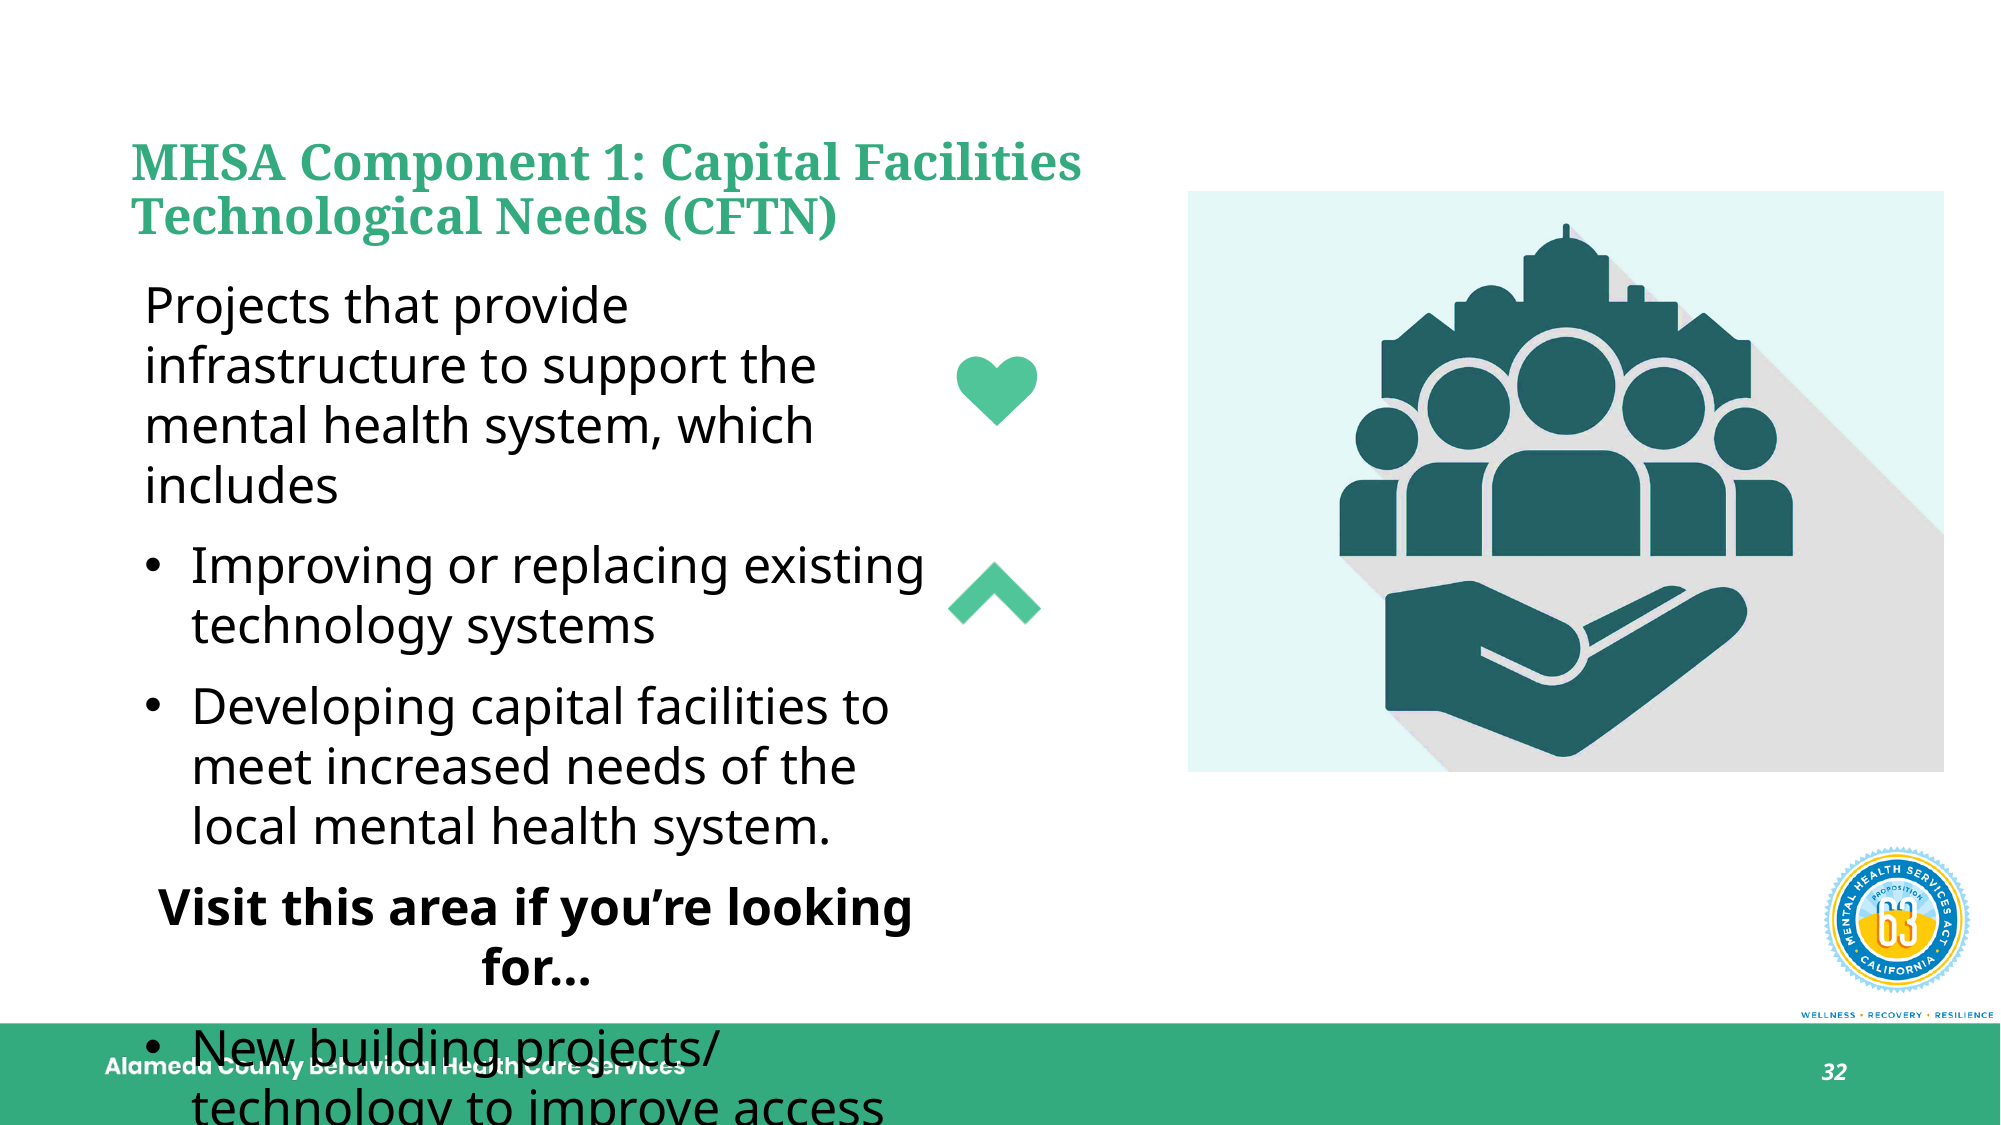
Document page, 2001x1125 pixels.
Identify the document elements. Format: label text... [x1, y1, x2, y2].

title MHSA Component 1: Capital Facilities Technological Needs (CFTN) [116, 120, 1130, 263]
list Projects that provide infrastructure to support the mental health system, which includes Improving or replacing existing technology systems Developing capital facilities to meet increased needs of the local mental health system. Visit this area if you’re looking for… New building projects/ technology to improve access to care [108, 265, 944, 1032]
picture [1801, 846, 1993, 1018]
picture [1188, 191, 1944, 772]
picture [99, 1046, 724, 1089]
slide_number 32 [1412, 1042, 1863, 1103]
